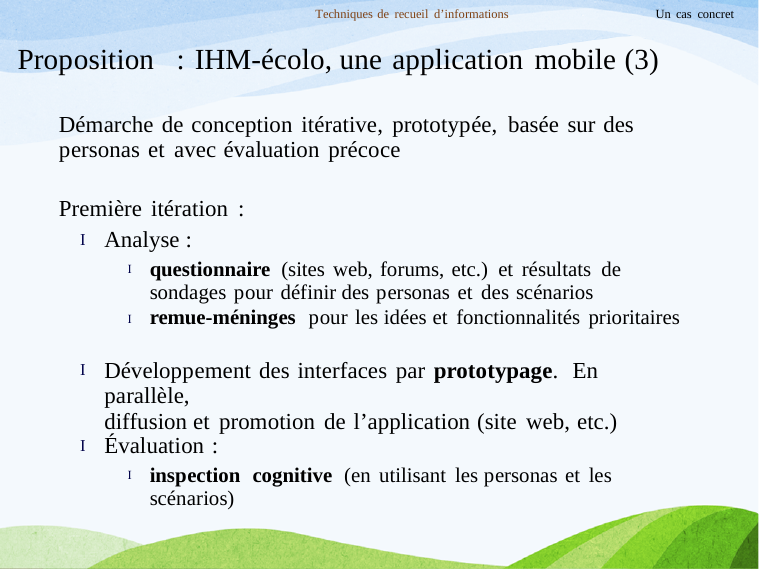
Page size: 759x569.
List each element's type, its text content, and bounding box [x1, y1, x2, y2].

text_box Démarche de conception itérative, prototypée, basée sur des personas et avec évaluation précoce [56, 111, 636, 167]
text_box I [78, 231, 98, 253]
text_box I [78, 437, 98, 458]
picture [0, 0, 759, 569]
text_box I [78, 362, 98, 383]
text_box Analyse : [102, 227, 197, 255]
text_box Développement des interfaces par prototypage. En parallèle, diffusion et promotion de l’application (site web, etc.) [102, 358, 691, 414]
text_box Techniques de recueil d’informations [313, 6, 519, 24]
text_box inspection cognitive (en utilisant les personas et les scénarios) [147, 463, 618, 514]
text_box questionnaire (sites web, forums, etc.) et résultats de sondages pour définir des personas et des scénarios remue-méninges pour les idées et fonctionnalités prioritaires [147, 257, 688, 333]
text_box I [125, 312, 141, 330]
text_box I [125, 262, 141, 280]
text_box Évaluation : [102, 433, 224, 461]
text_box Première itération : [56, 196, 249, 224]
text_box I [125, 468, 141, 486]
text_box Un cas concret [653, 6, 741, 24]
text_box Proposition : IHM-écolo, une application mobile (3) [15, 43, 680, 78]
